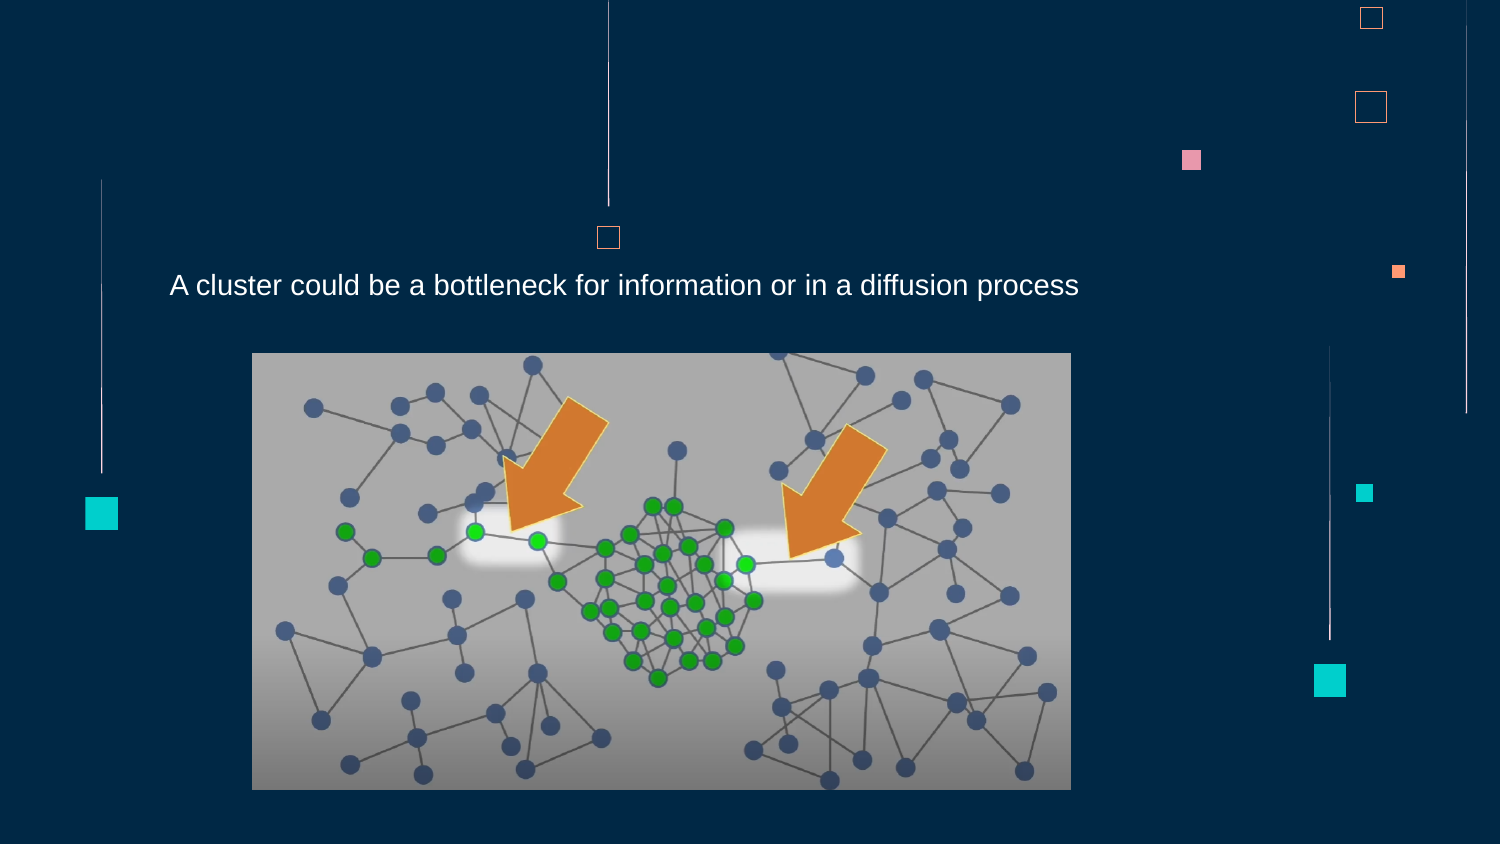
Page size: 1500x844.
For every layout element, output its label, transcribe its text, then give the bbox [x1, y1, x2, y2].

picture [252, 353, 1071, 791]
text_box A cluster could be a bottleneck for information or in a diffusion process [154, 258, 1273, 309]
